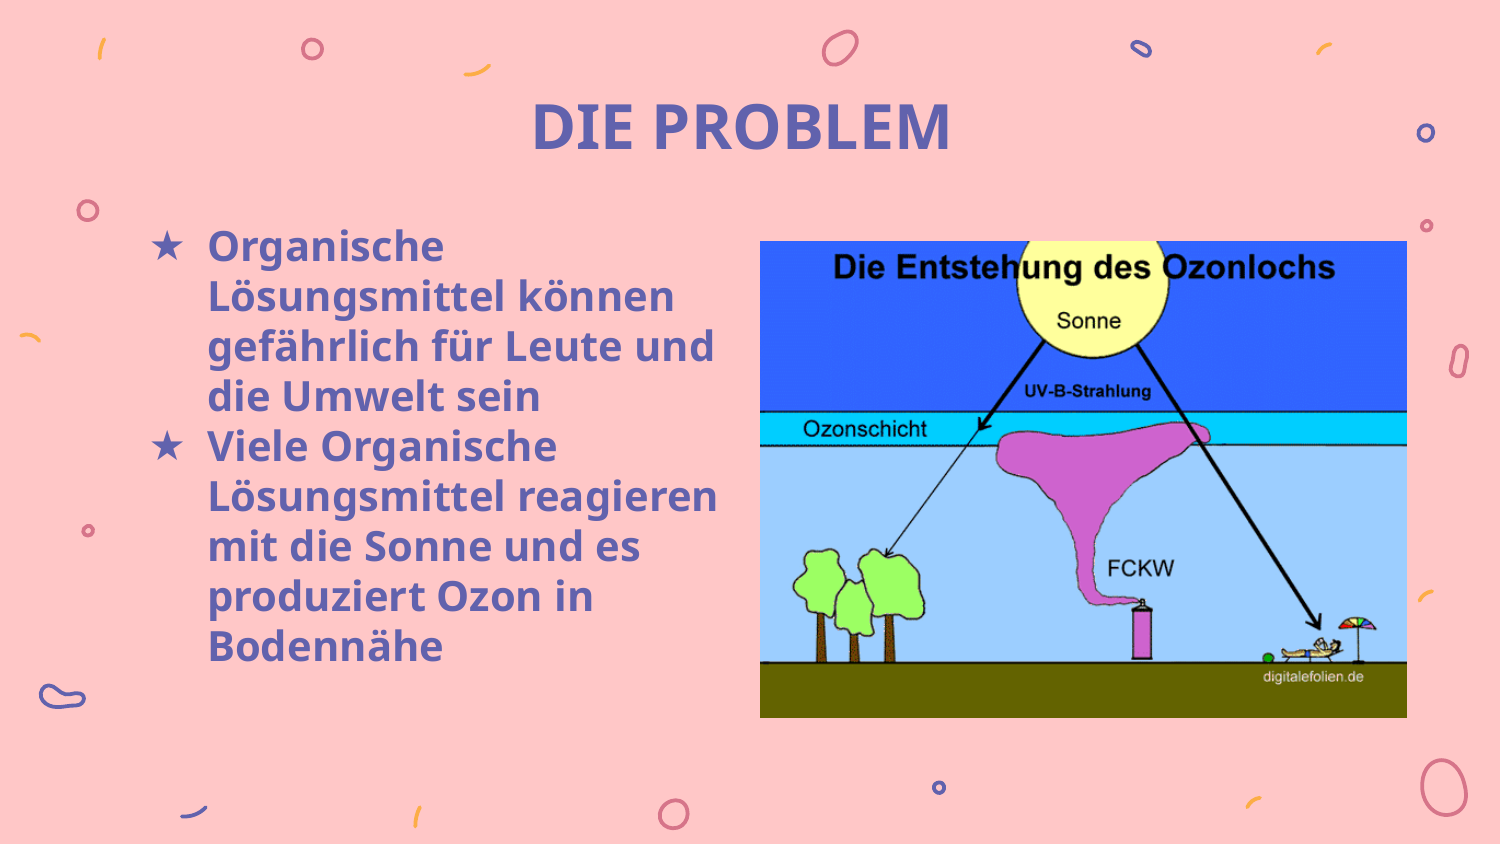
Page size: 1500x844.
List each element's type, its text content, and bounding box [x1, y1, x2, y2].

picture [760, 241, 1407, 429]
list Organische Lösungsmittel können gefährlich für Leute und die Umwelt sein Viele Organische Lösungsmittel reagieren mit die Sonne und es produziert Ozon in Bodennähe [116, 204, 753, 756]
title DIE PROBLEM [116, 88, 1383, 160]
picture [760, 415, 1407, 719]
